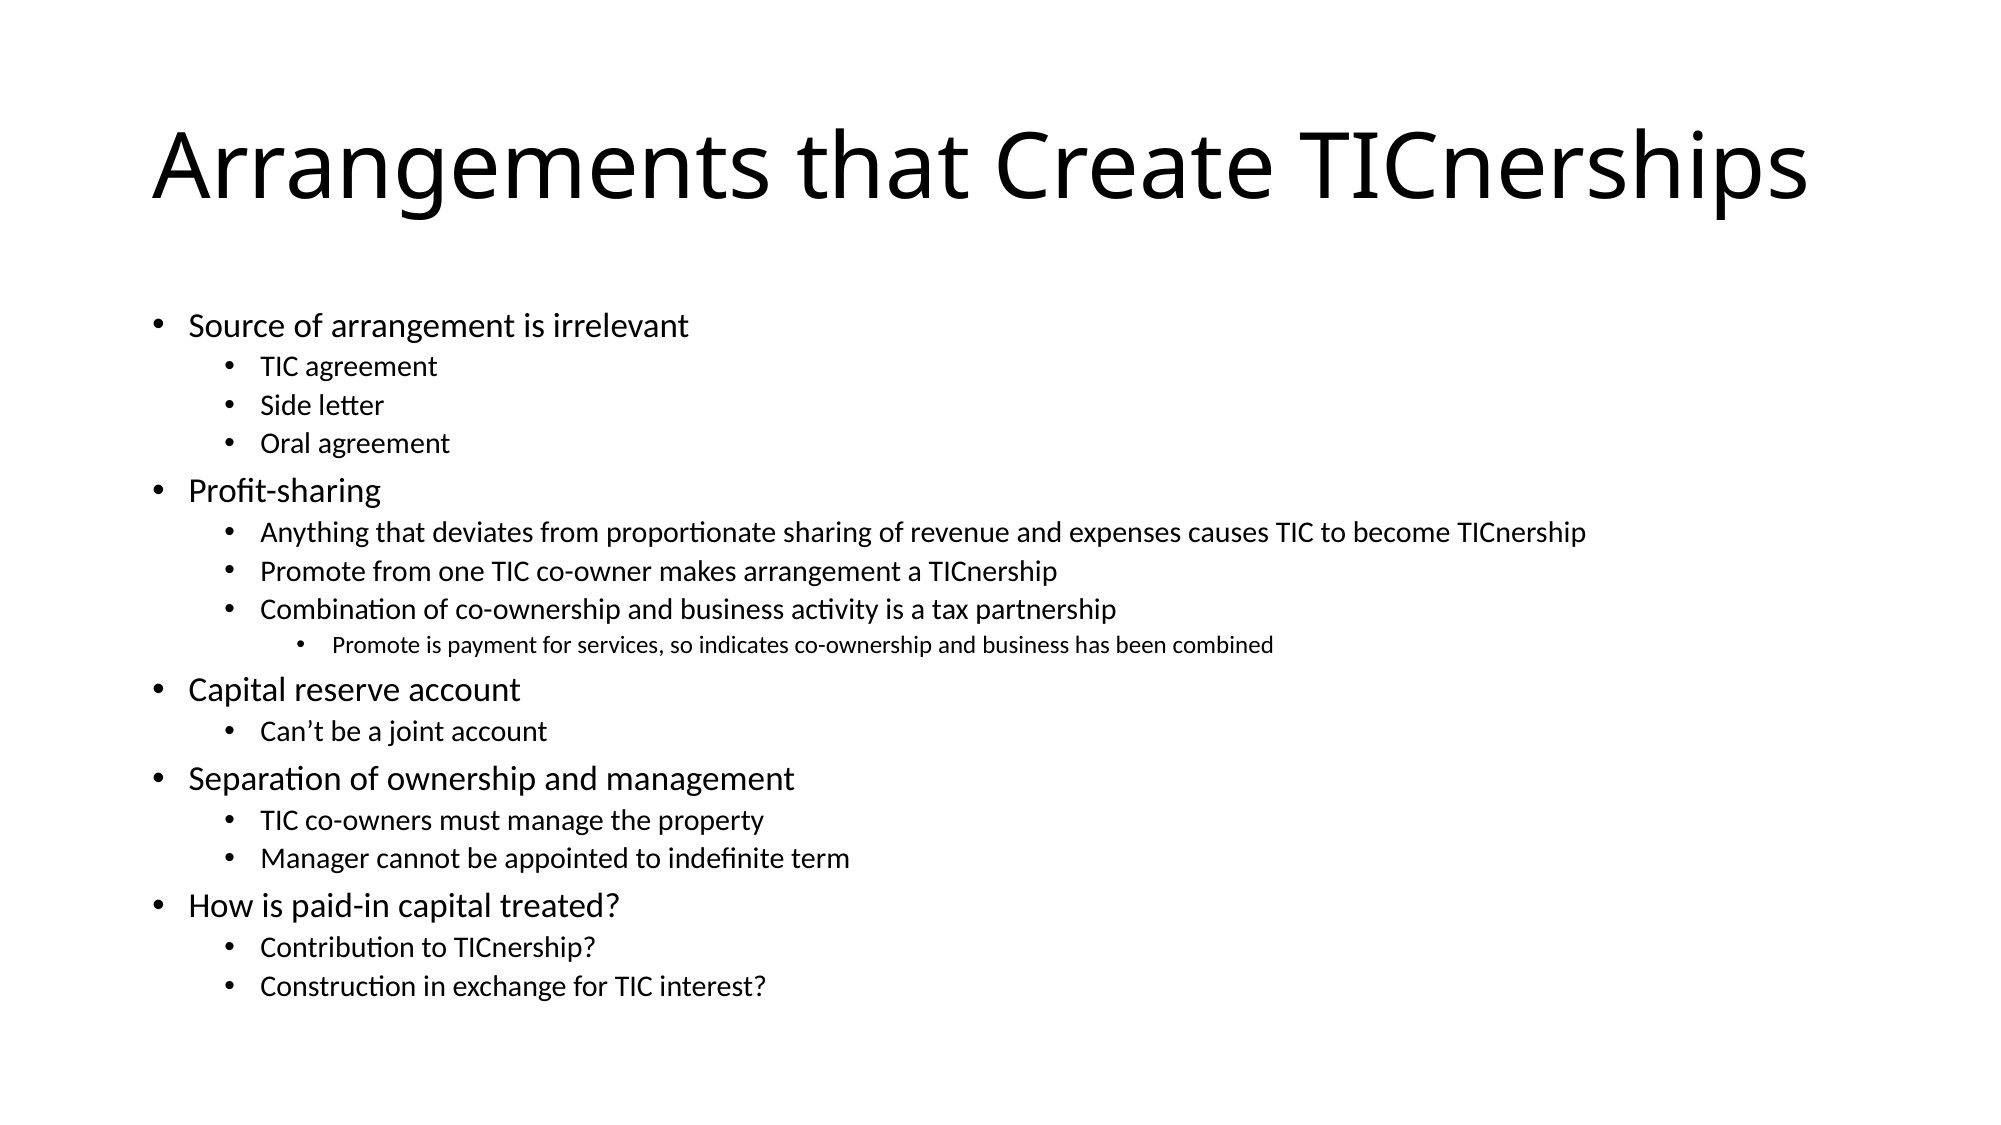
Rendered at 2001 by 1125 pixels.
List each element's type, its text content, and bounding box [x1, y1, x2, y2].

list Source of arrangement is irrelevant TIC agreement Side letter Oral agreement Profit-sharing Anything that deviates from proportionate sharing of revenue and expenses causes TIC to become TICnership Promote from one TIC co-owner makes arrangement a TICnership Combination of co-ownership and business activity is a tax partnership Promote is payment for services, so indicates co-ownership and business has been combined Capital reserve account Can’t be a joint account Separation of ownership and management TIC co-owners must manage the property Manager cannot be appointed to indefinite term How is paid-in capital treated? Contribution to TICnership? Construction in exchange for TIC interest? [137, 299, 1863, 1014]
title Arrangements that Create TICnerships [137, 59, 1863, 278]
